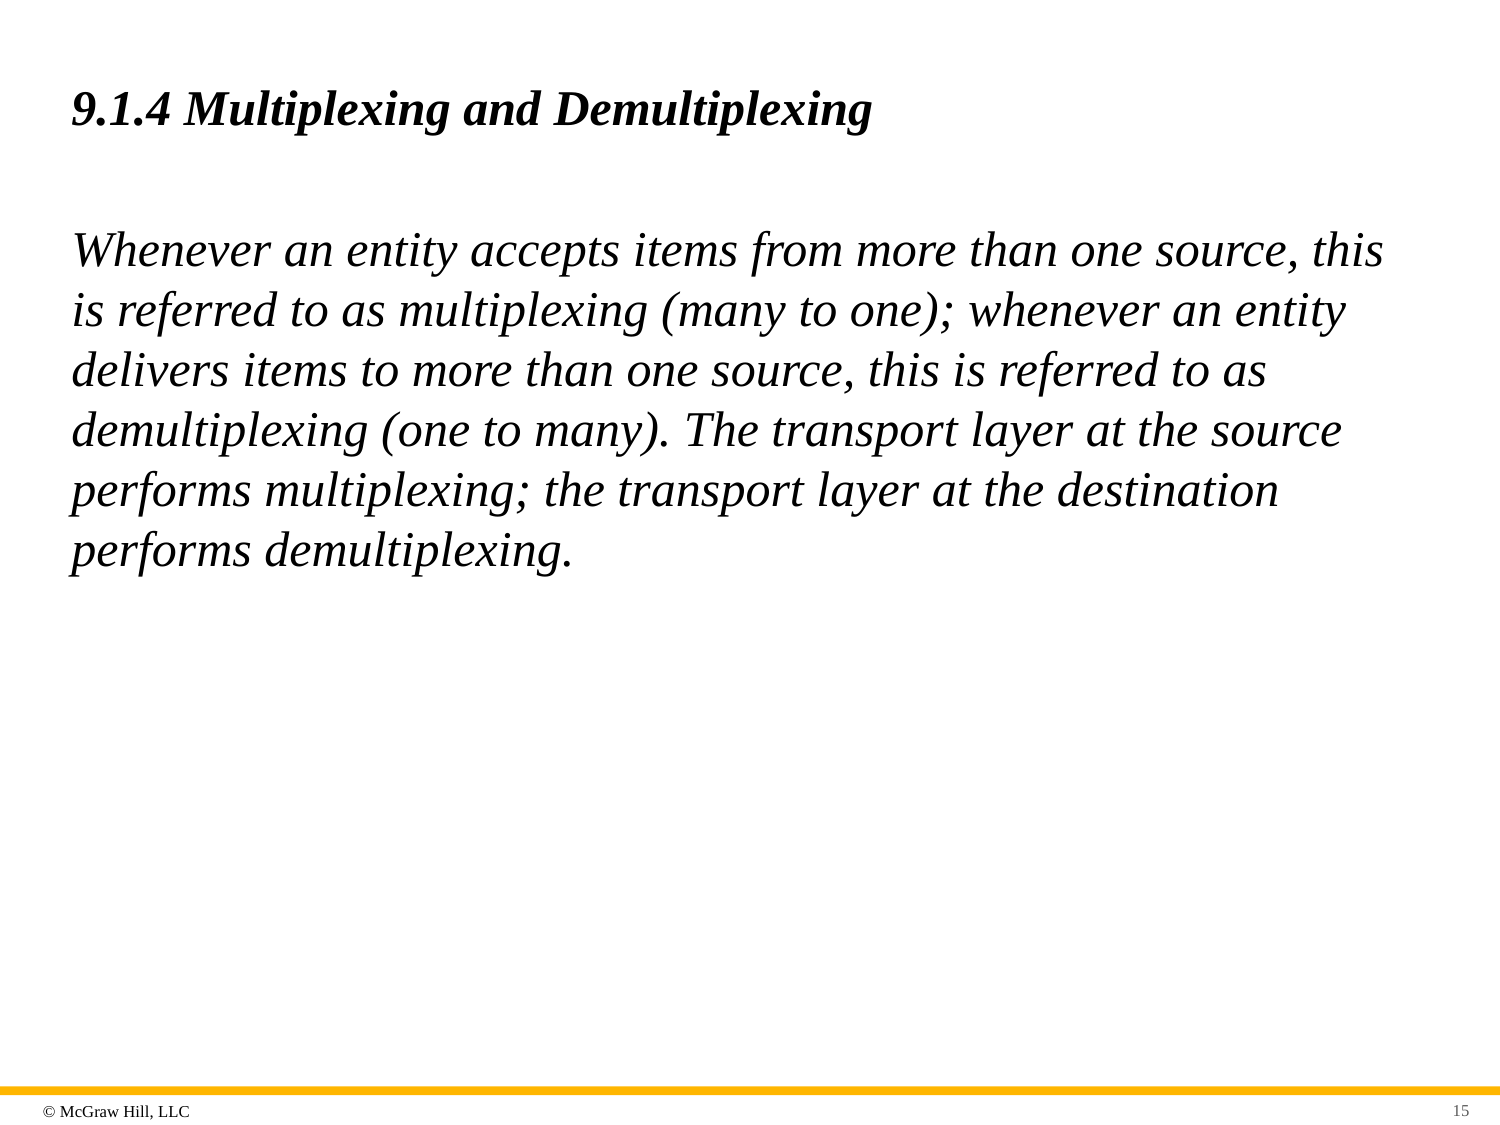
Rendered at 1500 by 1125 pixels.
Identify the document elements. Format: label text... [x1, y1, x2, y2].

title 9.1.4 Multiplexing and Demultiplexing [56, 50, 1444, 162]
slide_number 15 [1418, 1096, 1477, 1123]
list Whenever an entity accepts items from more than one source, this is referred to as multiplexing (many to one); whenever an entity delivers items to more than one source, this is referred to as demultiplexing (one to many). The transport layer at the source performs multiplexing; the transport layer at the destination performs demultiplexing. [56, 209, 1444, 1043]
